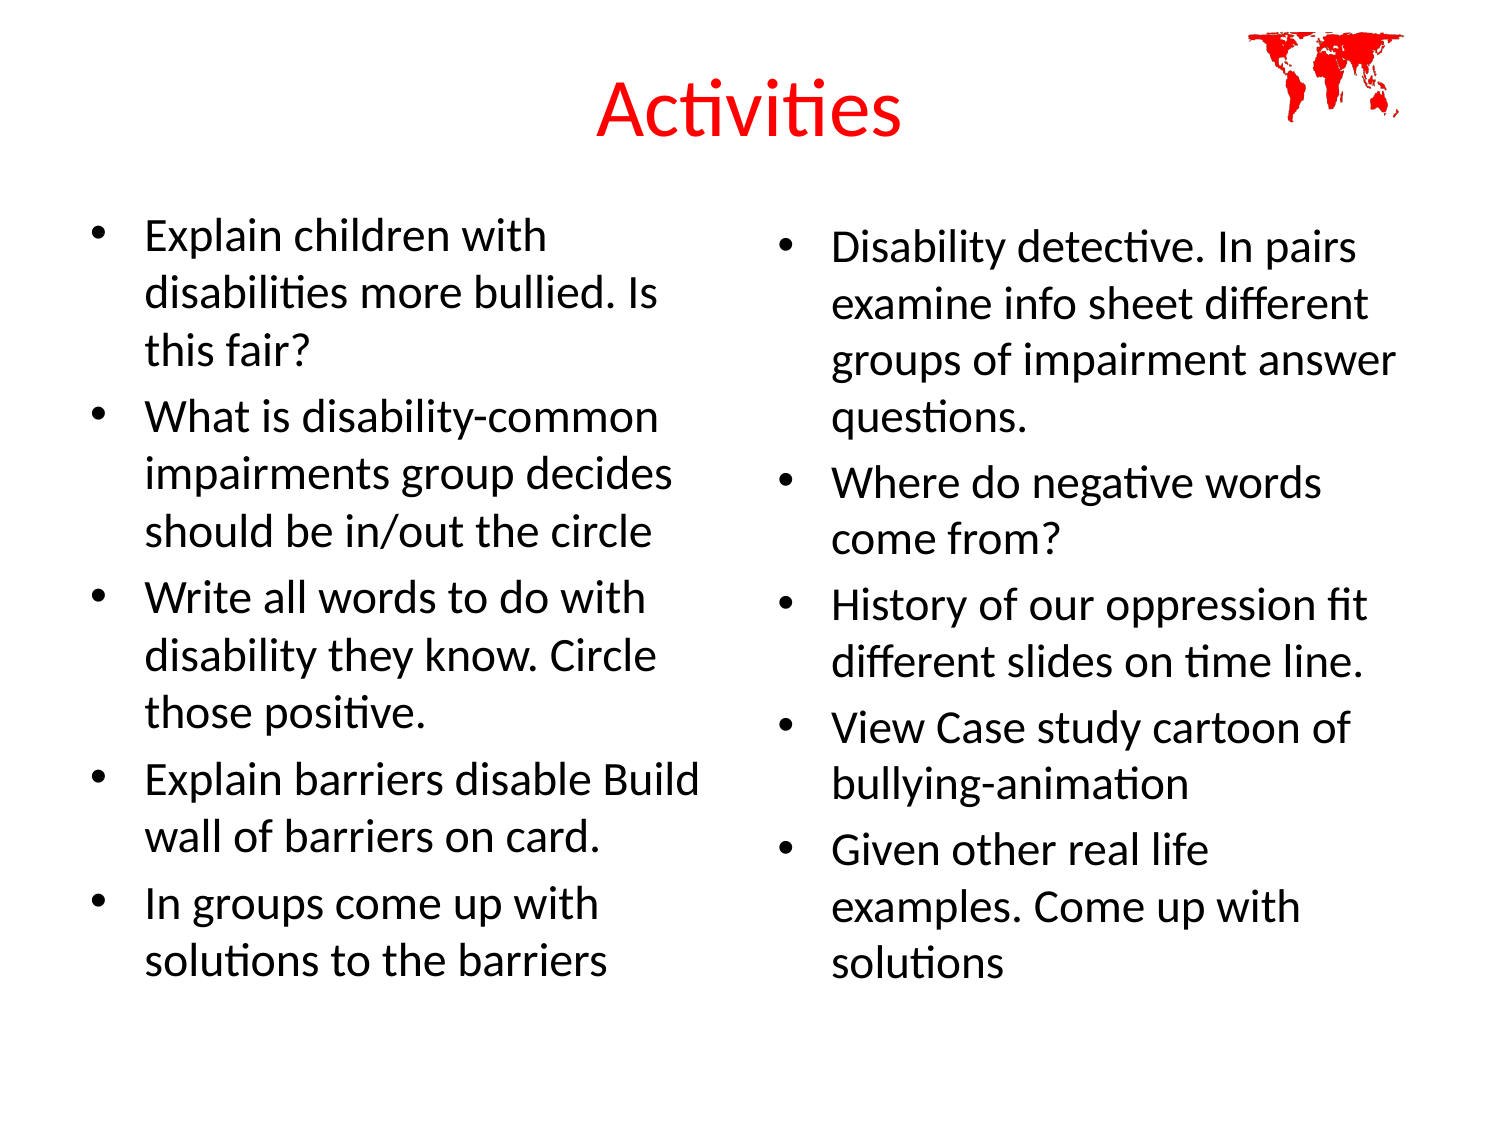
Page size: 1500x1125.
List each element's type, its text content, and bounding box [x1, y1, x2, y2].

picture [1245, 30, 1406, 123]
title Activities [75, 45, 1425, 161]
list Explain children with disabilities more bullied. Is this fair? What is disability-common impairments group decides should be in/out the circle Write all words to do with disability they know. Circle those positive. Explain barriers disable Build wall of barriers on card. In groups come up with solutions to the barriers [75, 196, 738, 1005]
list Disability detective. In pairs examine info sheet different groups of impairment answer questions. Where do negative words come from? History of our oppression fit different slides on time line. View Case study cartoon of bullying-animation Given other real life examples. Come up with solutions [762, 208, 1425, 1005]
